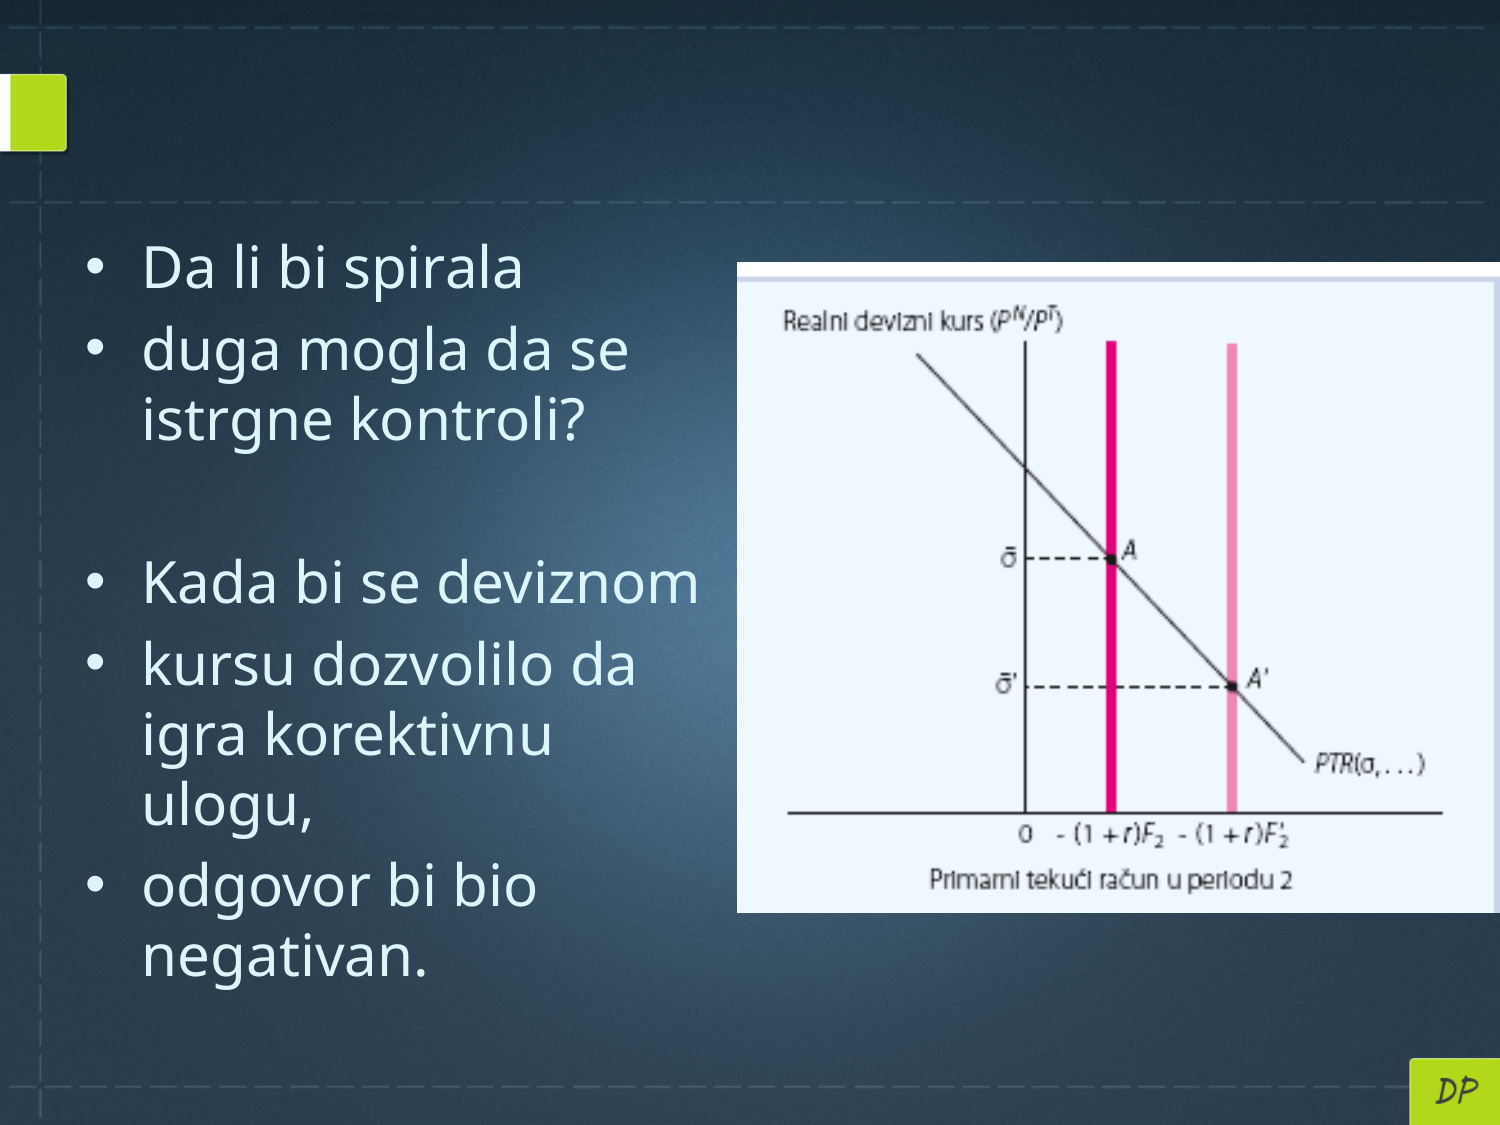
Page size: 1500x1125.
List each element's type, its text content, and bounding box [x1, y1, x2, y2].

picture [0, 0, 1500, 1125]
list Da li bi spirala duga mogla da se istrgne kontroli? Kada bi se deviznom kursu dozvolilo da igra korektivnu ulogu, odgovor bi bio negativan. [70, 222, 739, 950]
